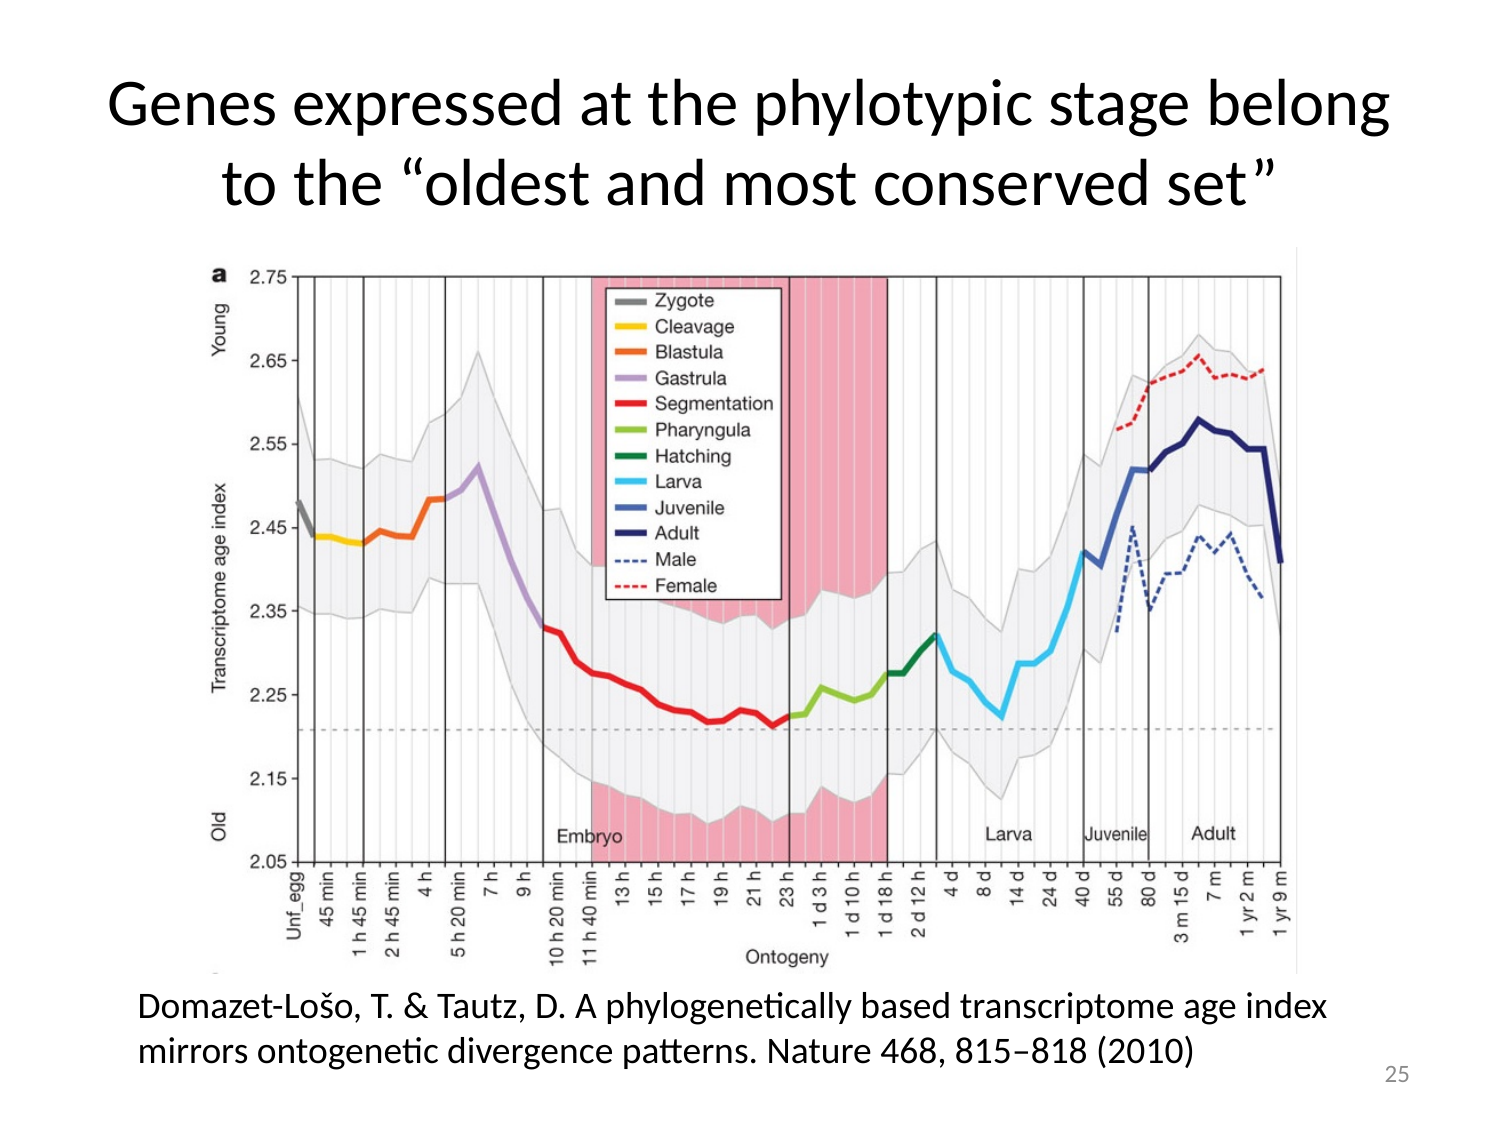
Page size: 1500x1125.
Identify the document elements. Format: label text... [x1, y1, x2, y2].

picture [205, 247, 1303, 975]
title Genes expressed at the phylotypic stage belong to the “oldest and most conserved set” [75, 45, 1425, 233]
slide_number 24 [1074, 1042, 1425, 1103]
text_box Domazet-Lošo, T. & Tautz, D. A phylogenetically based transcriptome age index mirrors ontogenetic divergence patterns. Nature 468, 815–818 (2010) [122, 973, 1394, 1079]
